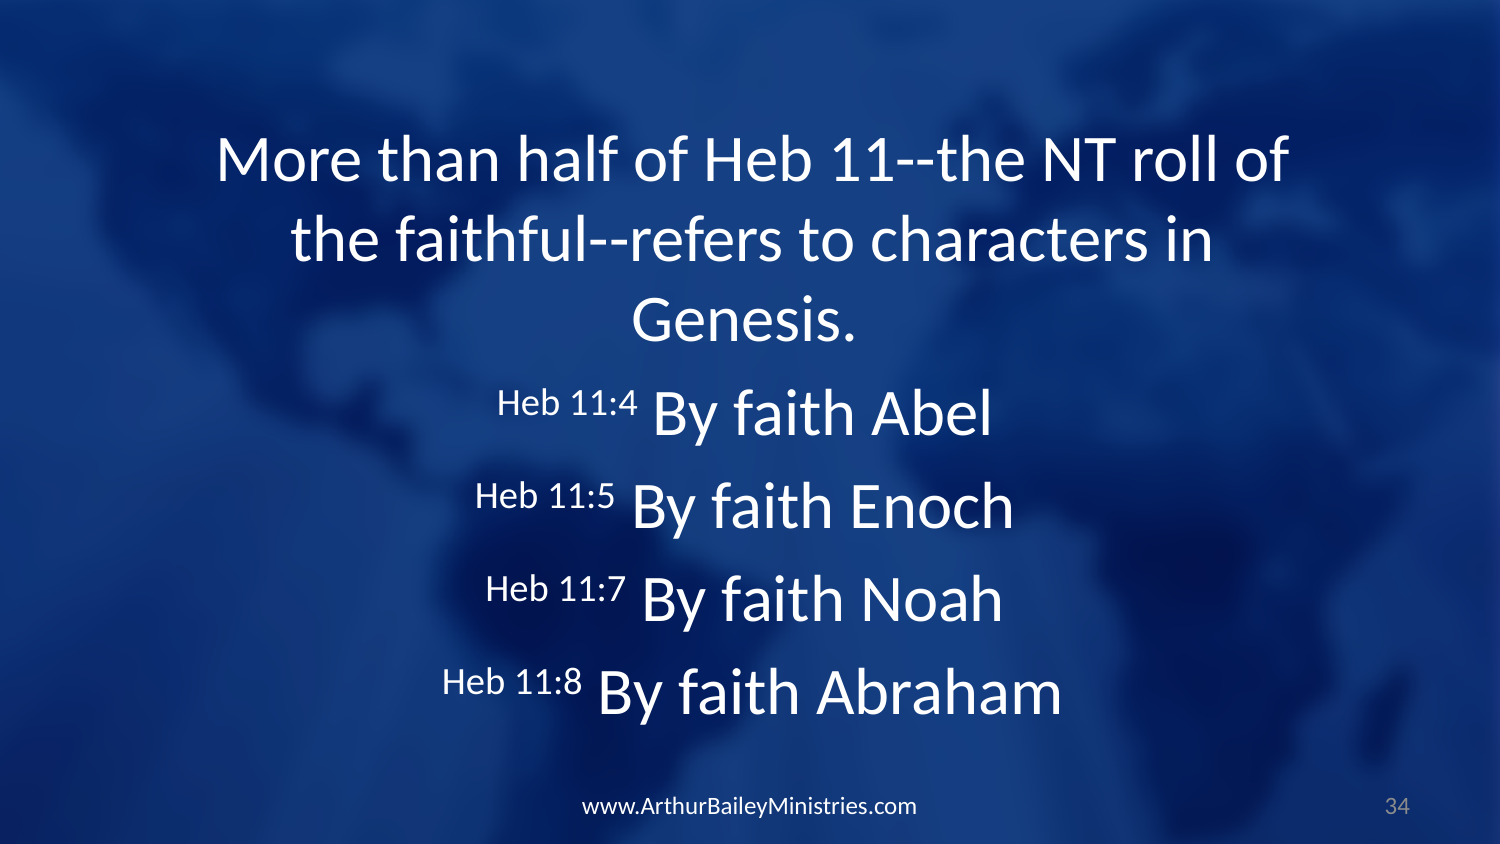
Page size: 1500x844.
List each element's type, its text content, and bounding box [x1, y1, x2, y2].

slide_number 34 [1074, 782, 1425, 827]
list More than half of Heb 11--the NT roll of the faithful--refers to characters in Genesis. Heb 11:4 By faith Abel Heb 11:5 By faith Enoch Heb 11:7 By faith Noah Heb 11:8 By faith Abraham [151, 107, 1355, 741]
footer www.ArthurBaileyMinistries.com [512, 782, 988, 827]
picture [0, 0, 1500, 844]
